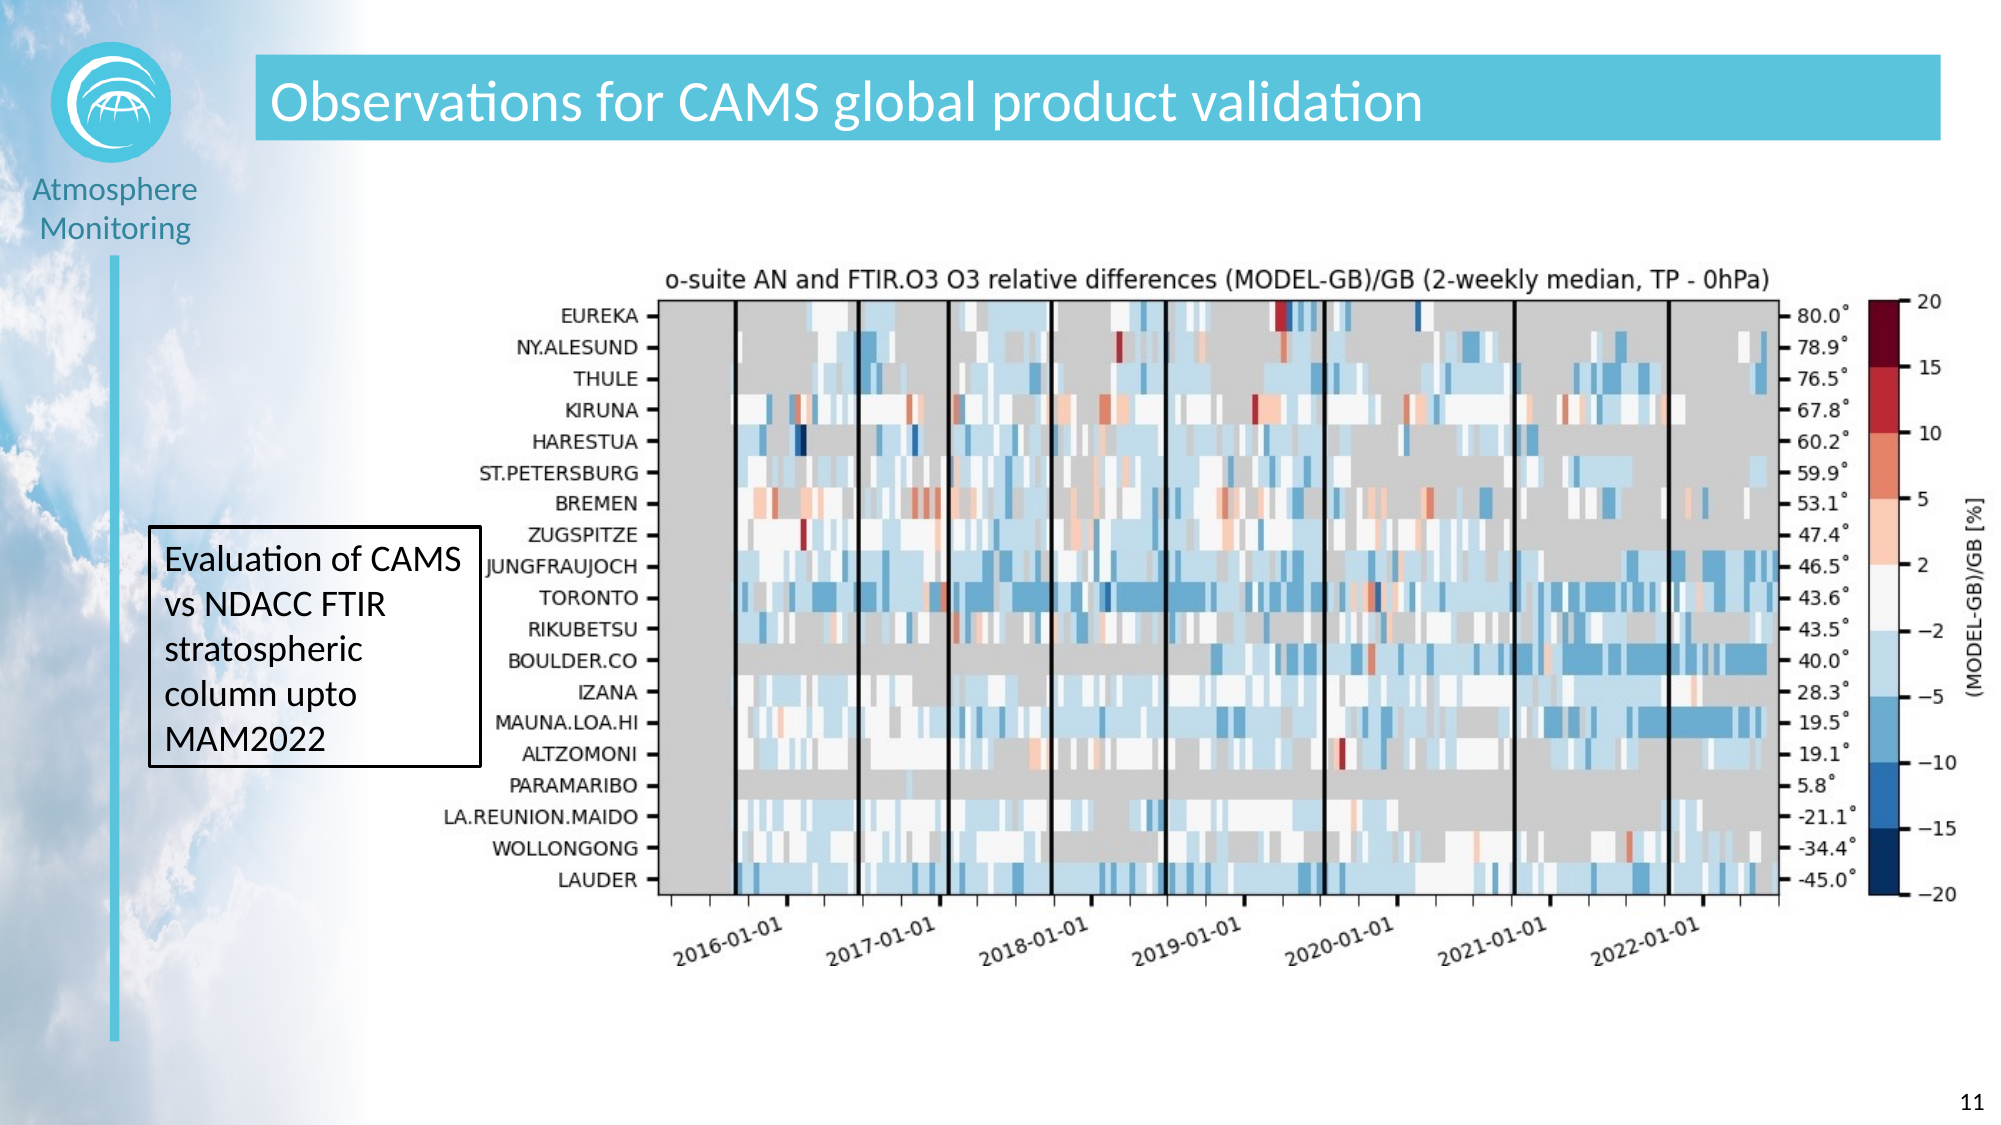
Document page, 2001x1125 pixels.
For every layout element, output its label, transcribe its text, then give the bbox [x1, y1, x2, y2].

title Observations for CAMS global product validation [255, 54, 1941, 141]
picture [40, 26, 191, 169]
text_box Evaluation of CAMS vs NDACC FTIR stratospheric column upto MAM2022 [149, 527, 422, 767]
picture [428, 250, 2000, 966]
slide_number 11 [1533, 1075, 2000, 1125]
